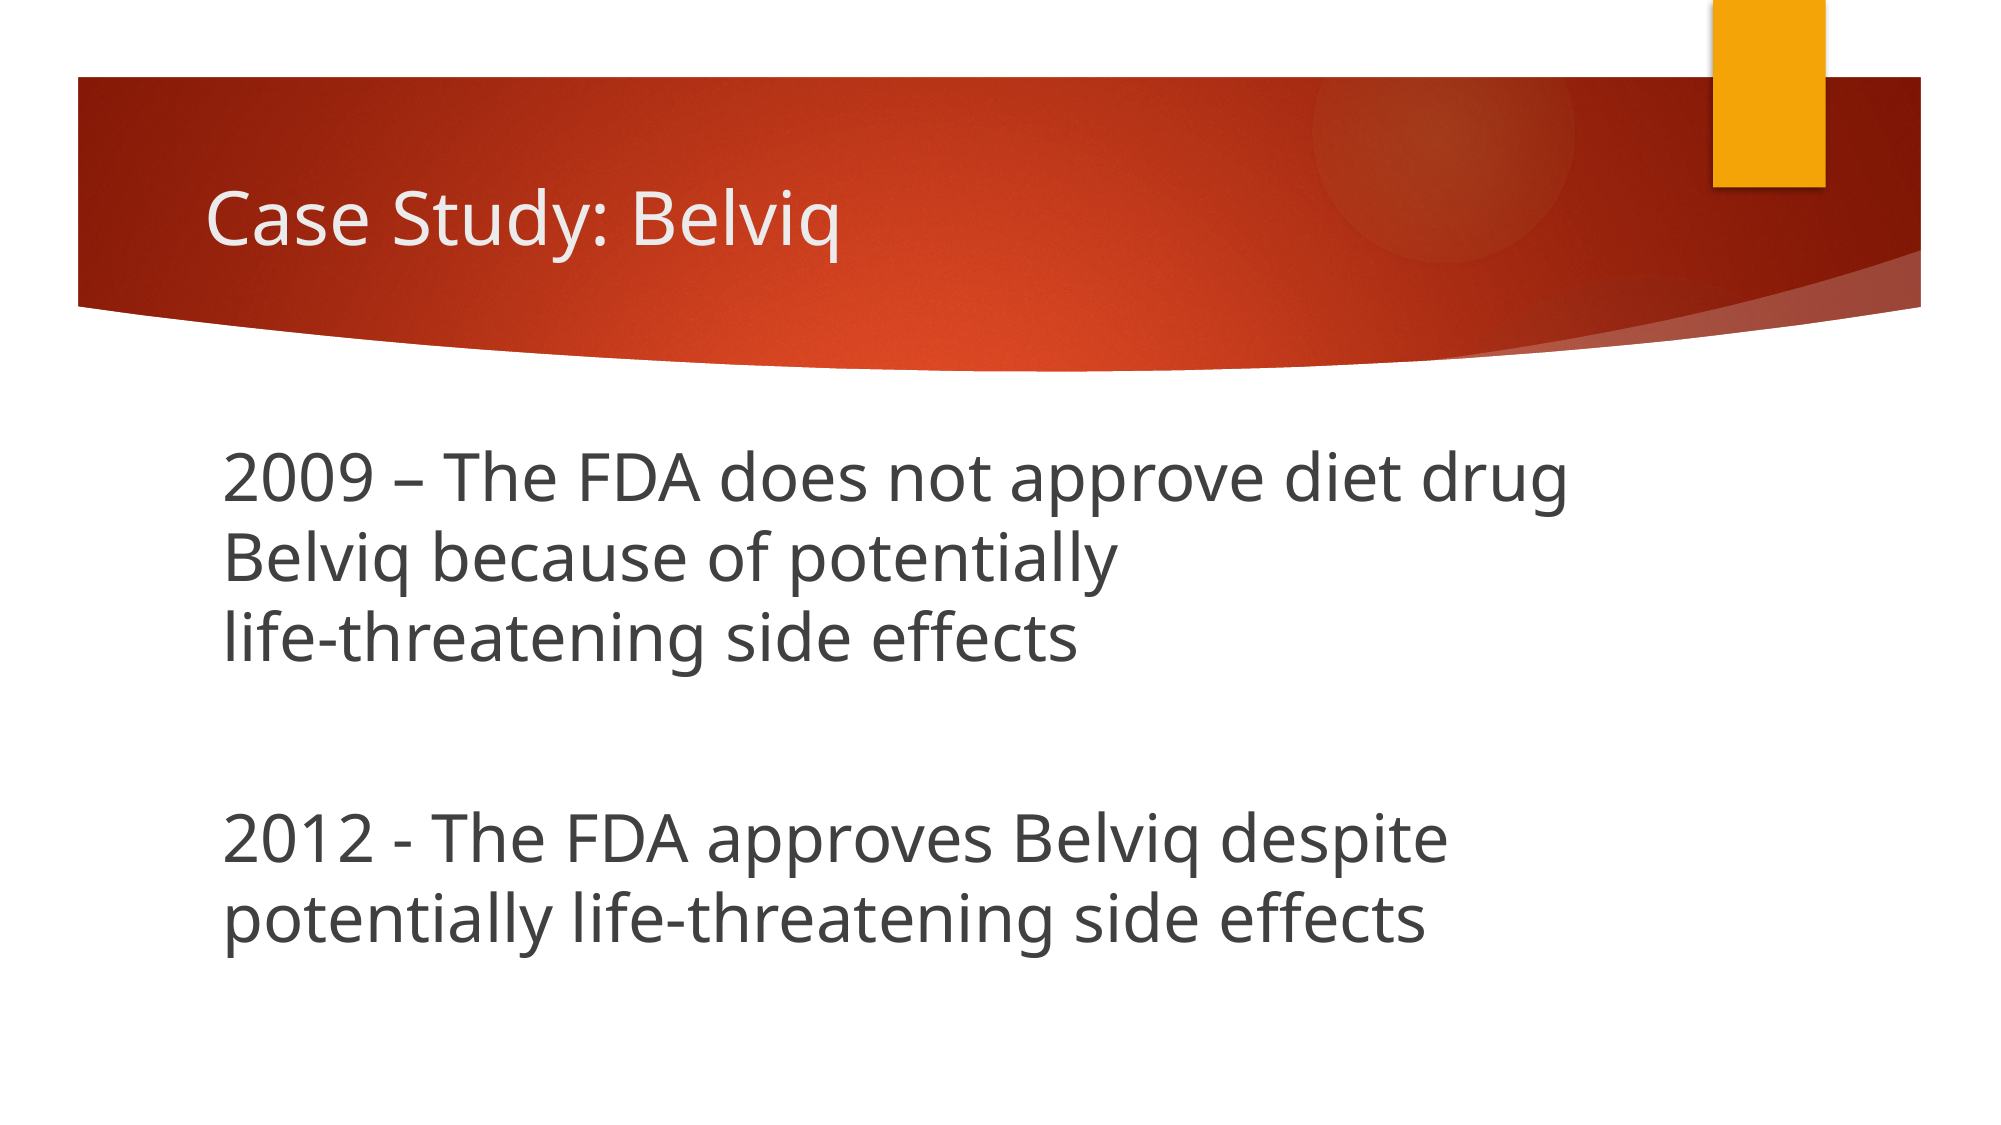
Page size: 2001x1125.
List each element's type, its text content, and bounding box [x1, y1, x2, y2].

title Case Study: Belviq [189, 155, 1627, 275]
list 2009 – The FDA does not approve diet drug Belviq because of potentially life-threatening side effects 2012 - The FDA approves Belviq despite potentially life-threatening side effects [189, 427, 1627, 988]
